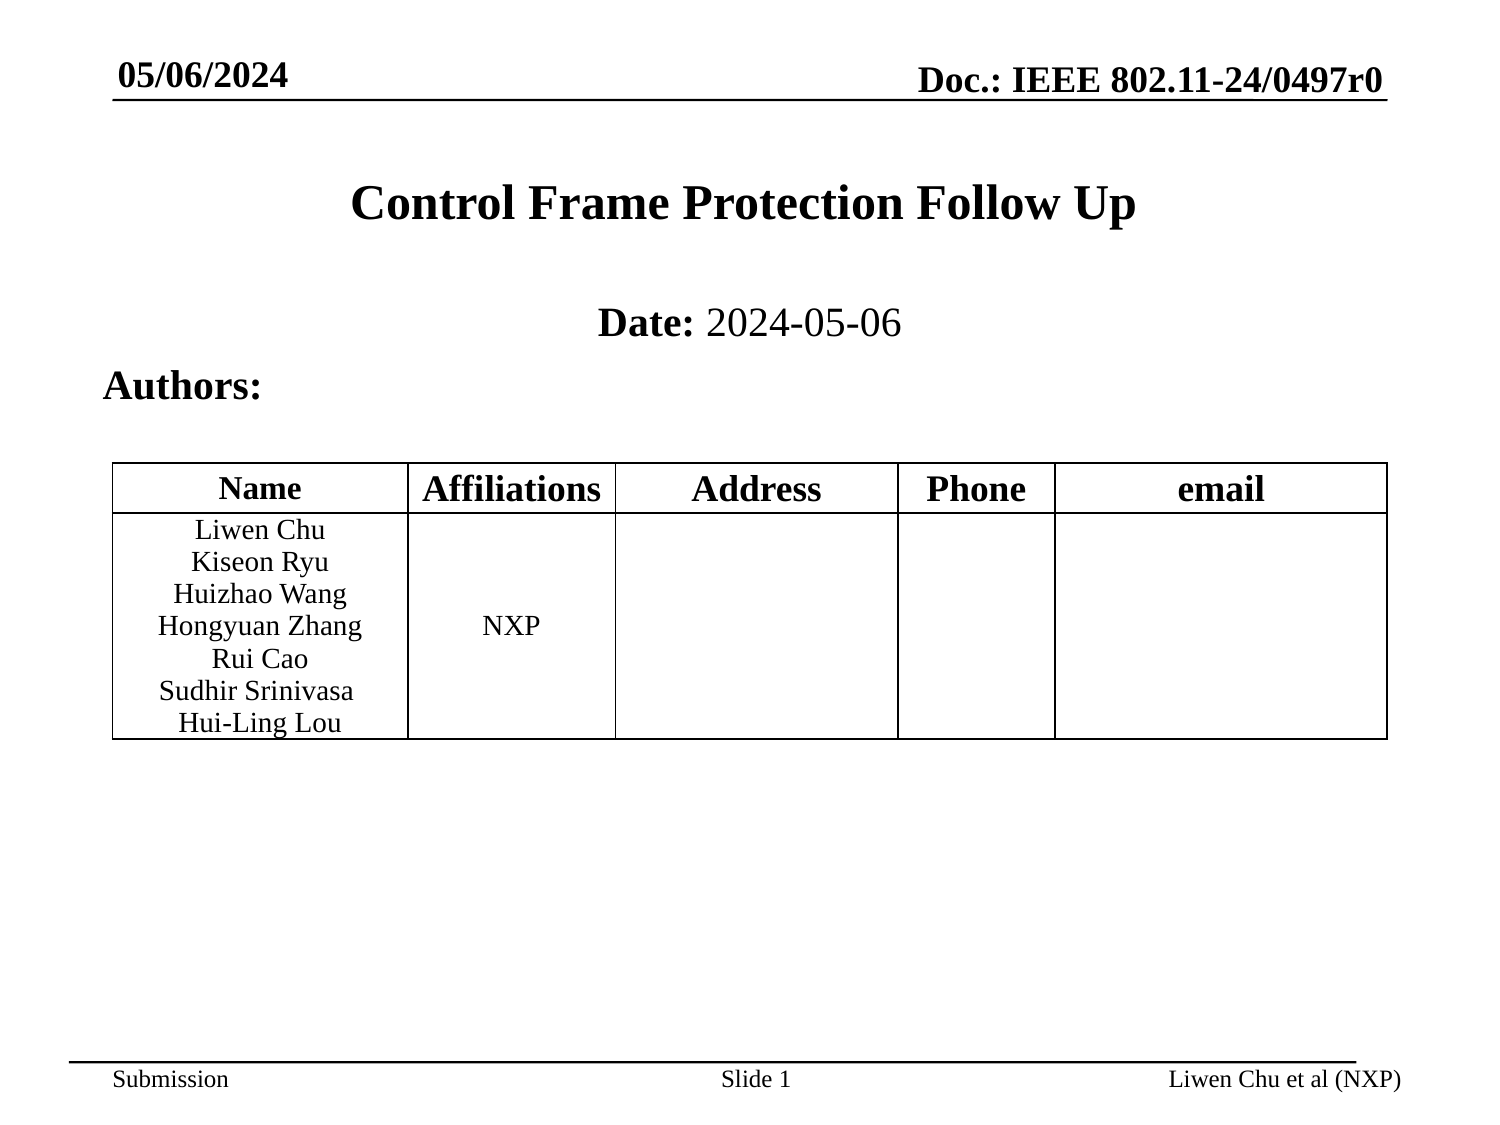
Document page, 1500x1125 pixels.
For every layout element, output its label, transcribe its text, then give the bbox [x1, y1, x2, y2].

list Date: 2024-05-06 [112, 287, 1388, 351]
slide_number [117, 49, 291, 96]
table_cell Liwen Chu Kiseon Ryu Huizhao Wang Hongyuan Zhang Rui Cao Sudhir Srinivasa Hui-Ling Lou [113, 514, 407, 738]
table_header Affiliations [409, 464, 615, 512]
table_cell NXP [409, 514, 615, 738]
table_cell [1056, 514, 1386, 738]
table_header Name [113, 464, 407, 512]
table_header Phone [899, 464, 1054, 512]
table_header email [1056, 464, 1386, 512]
table_header Address [616, 464, 897, 512]
title Control Frame Protection Follow Up [62, 112, 1426, 288]
table_cell [616, 514, 897, 738]
slide_number Slide 1 [712, 1061, 800, 1093]
text_box Authors: [87, 349, 325, 413]
footer Liwen Chu et al (NXP) [1165, 1061, 1402, 1093]
table_cell [899, 514, 1054, 738]
